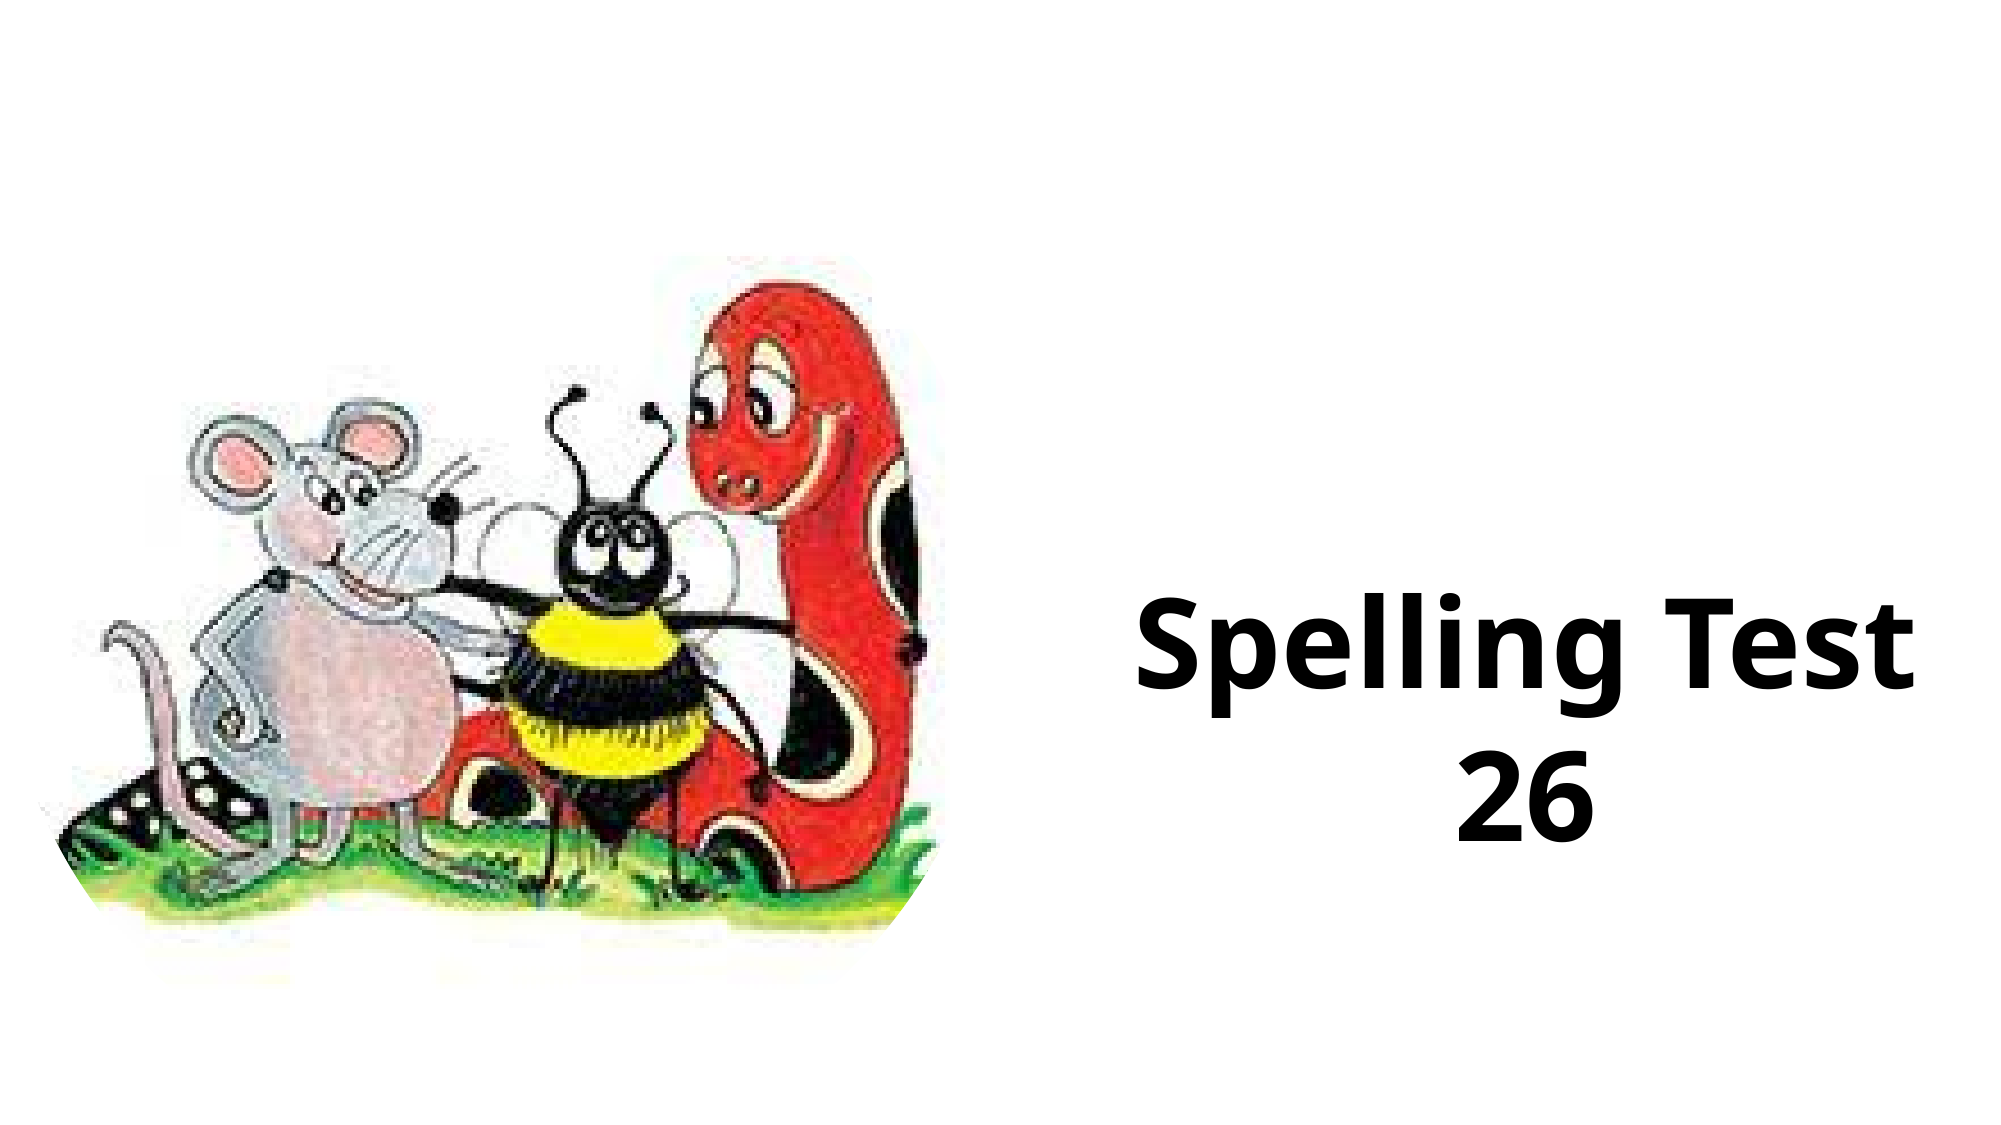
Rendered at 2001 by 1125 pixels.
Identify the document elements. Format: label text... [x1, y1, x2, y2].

picture [0, 111, 1001, 1112]
text_box Spelling Test 26 [1088, 558, 1964, 1051]
